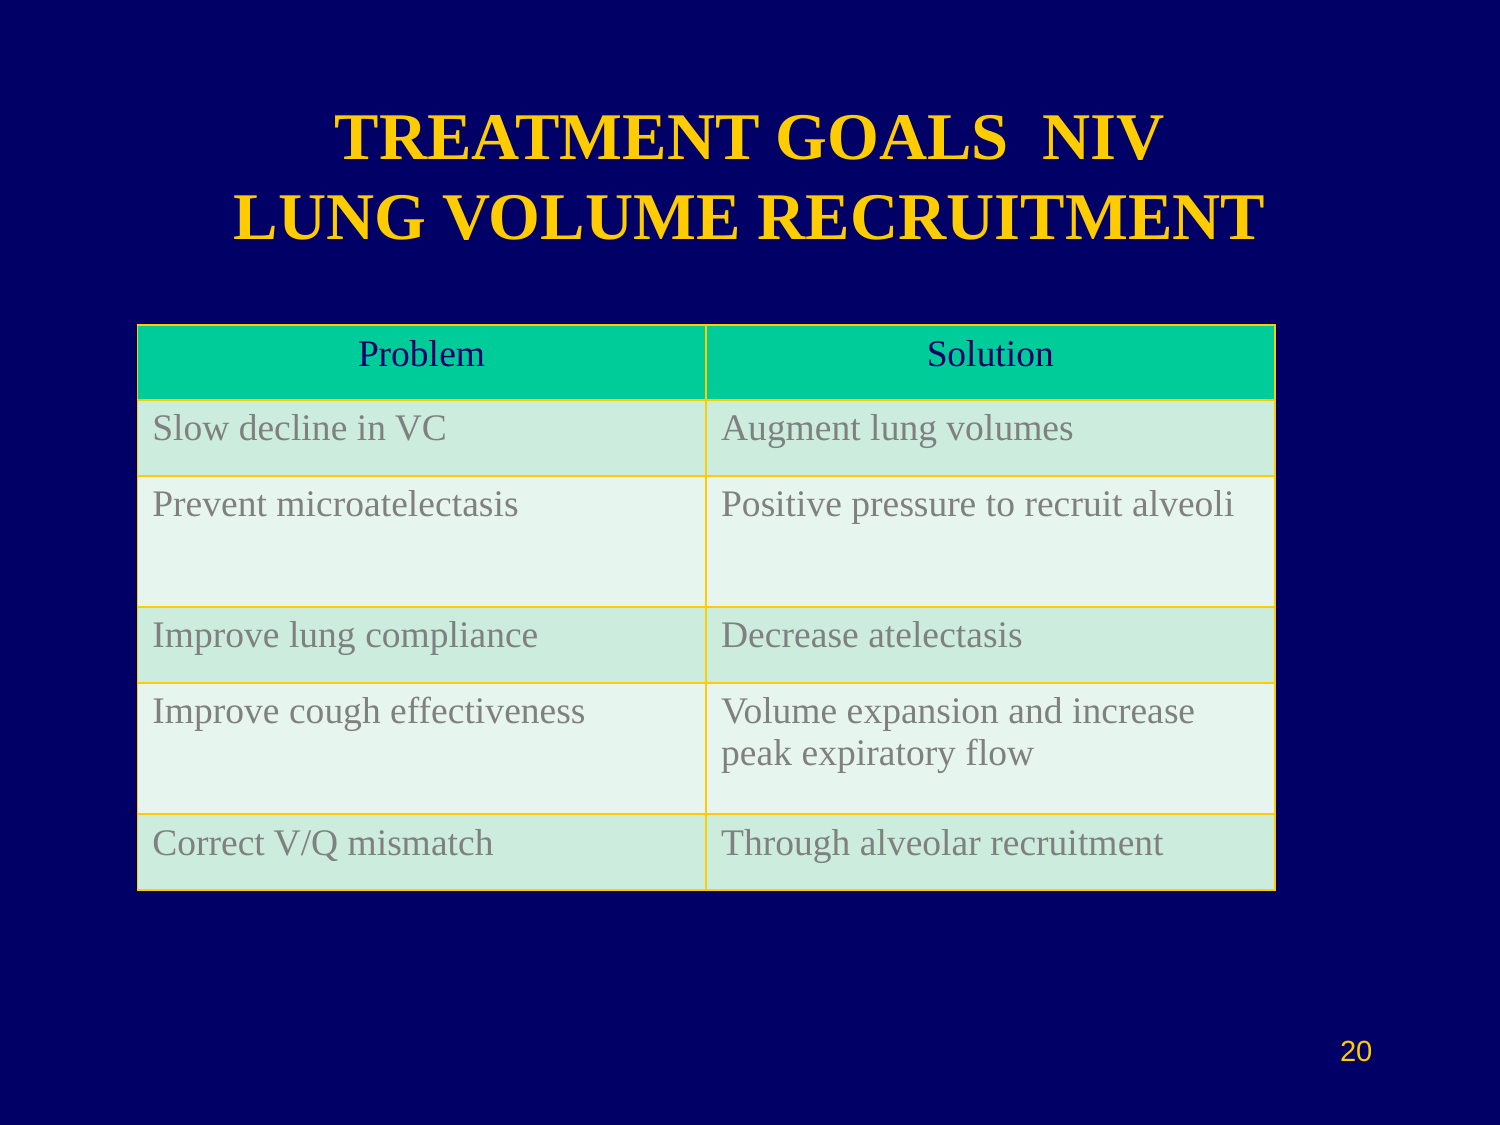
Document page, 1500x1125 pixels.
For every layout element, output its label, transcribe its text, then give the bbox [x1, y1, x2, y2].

table_cell Volume expansion and increase peak expiratory flow [707, 684, 1274, 813]
table_cell Slow decline in VC [138, 401, 705, 475]
table_cell Decrease atelectasis [707, 608, 1274, 682]
title TREATMENT GOALS NIV LUNG VOLUME RECRUITMENT [64, 92, 1436, 243]
table_cell Augment lung volumes [707, 401, 1274, 475]
table_cell Prevent microatelectasis [138, 477, 705, 606]
table_cell Positive pressure to recruit alveoli [707, 477, 1274, 606]
table_header Solution [707, 326, 1274, 399]
table_cell Through alveolar recruitment [707, 815, 1274, 889]
table_cell Improve cough effectiveness [138, 684, 705, 813]
slide_number 20 [1074, 1024, 1388, 1101]
table_cell Correct V/Q mismatch [138, 815, 705, 889]
table_header Problem [138, 326, 705, 399]
table_cell Improve lung compliance [138, 608, 705, 682]
